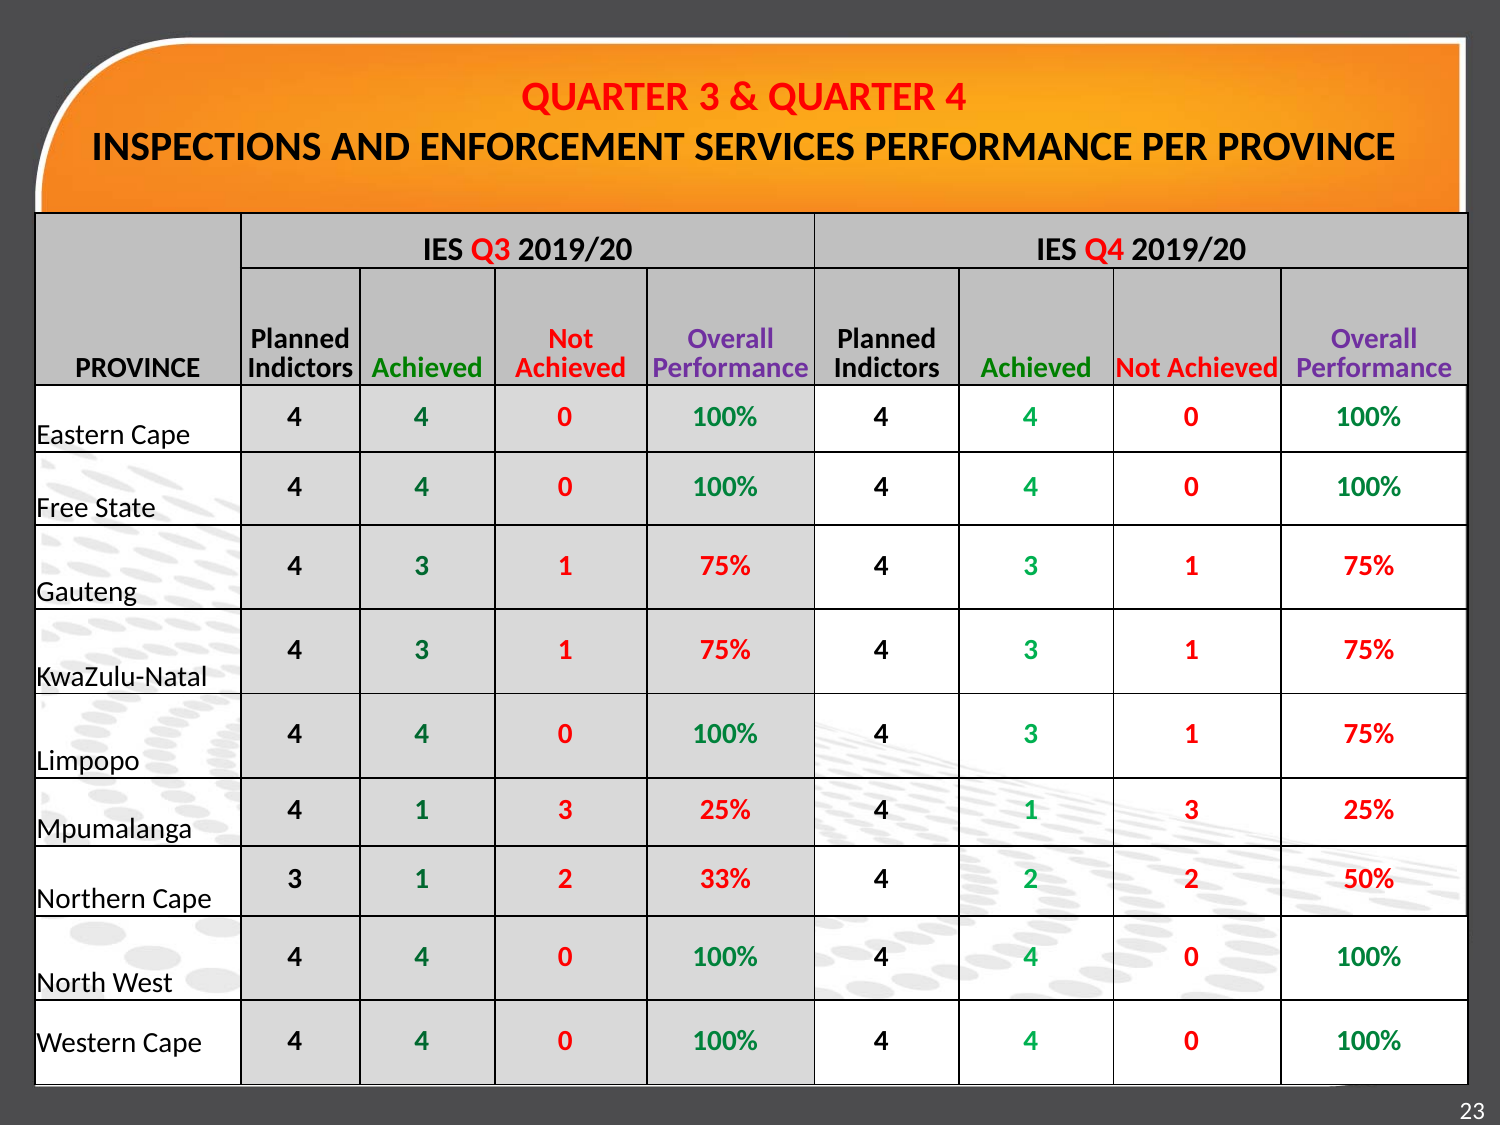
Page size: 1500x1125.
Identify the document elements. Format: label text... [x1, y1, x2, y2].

table_cell 4 [242, 453, 359, 524]
table_cell 0 [1114, 386, 1280, 451]
table_cell North West [36, 917, 240, 999]
table_cell 1 [361, 779, 494, 845]
table_cell Gauteng [36, 526, 240, 608]
table_cell 3 [1114, 779, 1280, 845]
table_cell Free State [36, 453, 240, 524]
table_cell 4 [815, 917, 958, 999]
title QUARTER 3 & QUARTER 4 INSPECTIONS AND ENFORCEMENT SERVICES PERFORMANCE PER PROVINCE [69, 0, 1419, 177]
table_cell 4 [815, 526, 958, 608]
table_cell 25% [1282, 779, 1467, 845]
table_cell 4 [960, 453, 1113, 524]
table_cell 4 [815, 779, 958, 845]
table_cell Achieved [960, 269, 1113, 384]
table_cell 75% [648, 610, 814, 693]
table_cell 100% [648, 917, 814, 999]
table_cell 4 [242, 694, 359, 777]
table_cell 4 [815, 1001, 958, 1084]
table_cell 4 [815, 847, 958, 915]
table_cell 2 [496, 847, 646, 915]
table_cell 0 [1114, 1001, 1280, 1084]
table_cell 4 [815, 386, 958, 451]
table_cell 0 [1114, 453, 1280, 524]
table_cell 100% [1282, 1001, 1467, 1084]
table_cell Eastern Cape [36, 386, 240, 451]
table_cell 3 [361, 610, 494, 693]
table_cell Achieved [361, 269, 494, 384]
table_cell Limpopo [36, 694, 240, 777]
table_cell 4 [960, 917, 1113, 999]
table_cell 0 [496, 386, 646, 451]
table_cell 1 [496, 526, 646, 608]
table_cell 0 [496, 694, 646, 777]
table_cell 4 [815, 610, 958, 693]
table_cell 4 [242, 779, 359, 845]
table_cell 100% [1282, 386, 1467, 451]
table_cell Western Cape [36, 1001, 240, 1084]
table_cell 4 [361, 694, 494, 777]
table_header PROVINCE [36, 214, 240, 384]
table_cell 1 [361, 847, 494, 915]
table_cell 0 [496, 453, 646, 524]
table_cell 50% [1282, 847, 1467, 915]
table_cell 1 [960, 779, 1113, 845]
table_cell Northern Cape [36, 847, 240, 915]
table_cell Overall Performance [648, 269, 814, 384]
table_cell 100% [648, 453, 814, 524]
table_cell 3 [960, 694, 1113, 777]
table_cell 1 [1114, 694, 1280, 777]
slide_number 23 [1149, 1094, 1500, 1125]
table_cell Planned Indictors [242, 269, 359, 384]
table_cell 4 [242, 610, 359, 693]
table_cell 100% [1282, 453, 1467, 524]
table_cell 3 [242, 847, 359, 915]
table_cell 33% [648, 847, 814, 915]
table_cell 100% [648, 694, 814, 777]
table_cell 0 [496, 917, 646, 999]
table_cell 2 [960, 847, 1113, 915]
table_cell 4 [242, 526, 359, 608]
table_cell 100% [648, 386, 814, 451]
table_cell 4 [960, 386, 1113, 451]
table_cell 4 [361, 453, 494, 524]
table_cell 75% [1282, 694, 1467, 777]
table_header IES Q3 2019/20 [242, 214, 814, 267]
table_cell 4 [361, 917, 494, 999]
table_cell 1 [1114, 526, 1280, 608]
table_cell 100% [1282, 917, 1467, 999]
table_cell 75% [1282, 526, 1467, 608]
table_cell 4 [242, 1001, 359, 1084]
table_cell Overall Performance [1282, 269, 1467, 384]
table_cell 4 [361, 386, 494, 451]
table_cell 0 [496, 1001, 646, 1084]
table_cell 75% [1282, 610, 1467, 693]
table_cell 4 [960, 1001, 1113, 1084]
table_cell 75% [648, 526, 814, 608]
table_cell 4 [361, 1001, 494, 1084]
table_cell 4 [242, 917, 359, 999]
table_cell 3 [960, 526, 1113, 608]
table_cell Not Achieved [496, 269, 646, 384]
table_cell Planned Indictors [815, 269, 958, 384]
table_cell 4 [815, 694, 958, 777]
table_cell Mpumalanga [36, 779, 240, 845]
table_cell 25% [648, 779, 814, 845]
table_cell 1 [1114, 610, 1280, 693]
table_cell 2 [1114, 847, 1280, 915]
table_cell 0 [1114, 917, 1280, 999]
table_cell 3 [361, 526, 494, 608]
table_header IES Q4 2019/20 [815, 214, 1467, 267]
table_cell 3 [960, 610, 1113, 693]
table_cell KwaZulu-Natal [36, 610, 240, 693]
table_cell 4 [242, 386, 359, 451]
table_cell 3 [496, 779, 646, 845]
table_cell 1 [496, 610, 646, 693]
picture [0, 0, 1500, 1125]
table_cell Not Achieved [1114, 269, 1280, 384]
table_cell 4 [815, 453, 958, 524]
table_cell 100% [648, 1001, 814, 1084]
